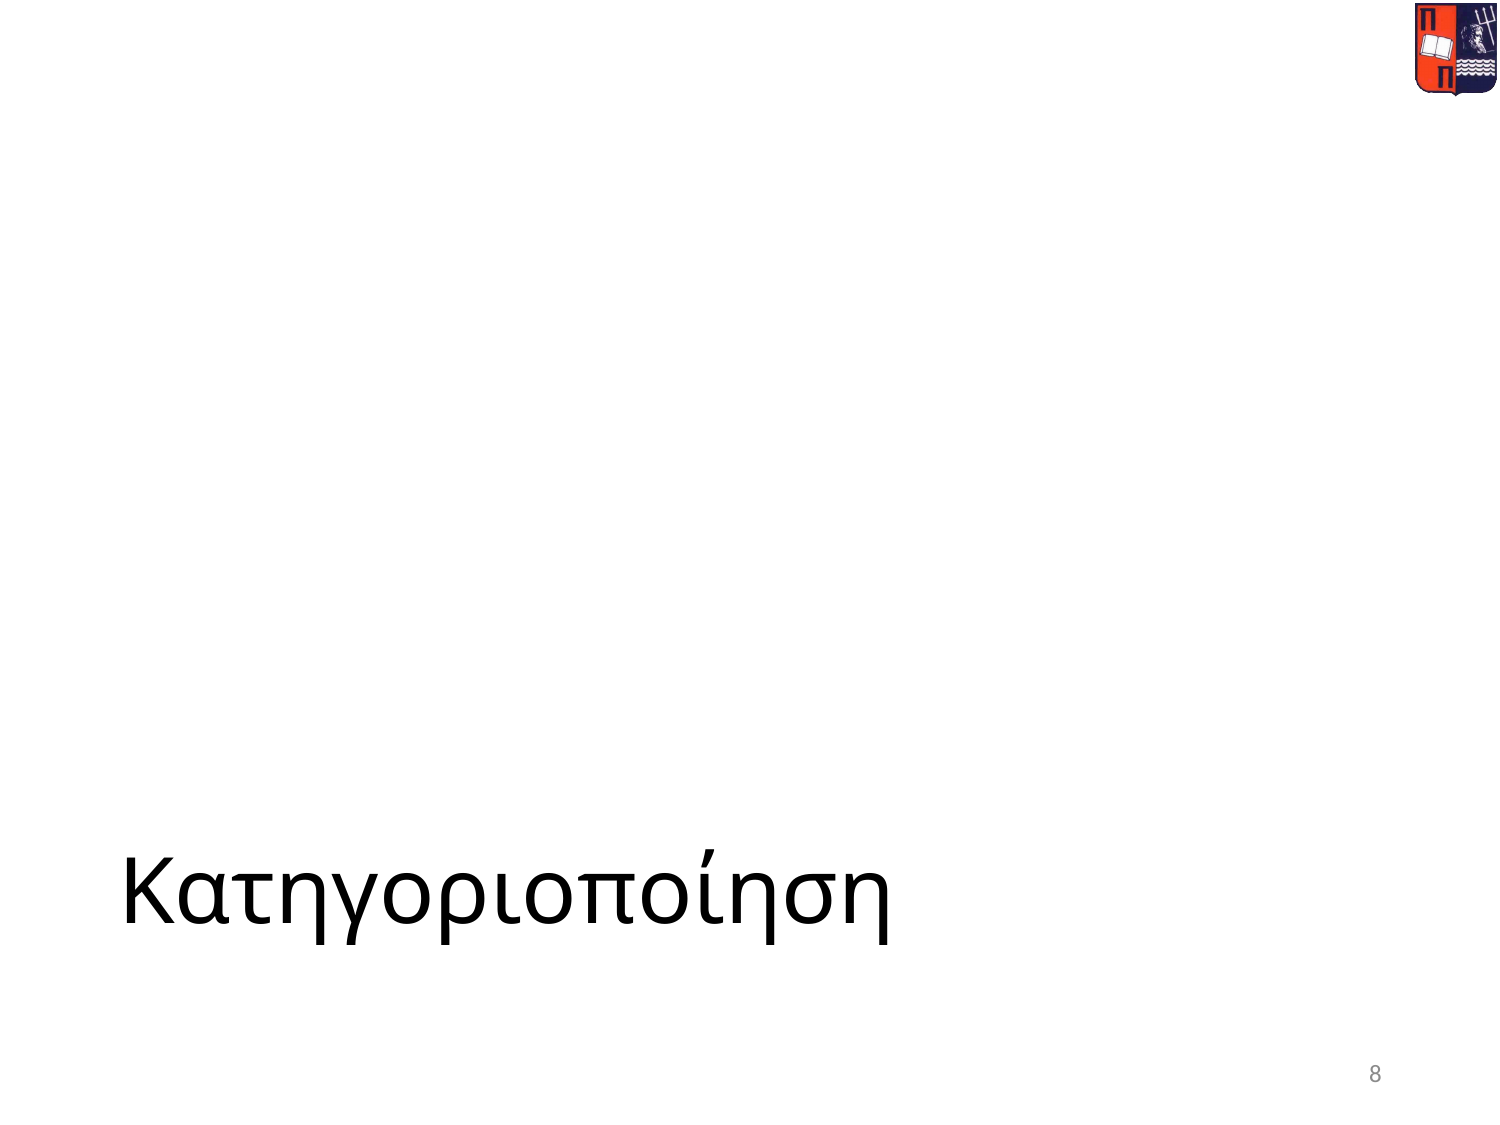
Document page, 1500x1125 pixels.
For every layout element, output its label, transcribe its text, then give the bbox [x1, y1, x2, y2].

picture [1415, 3, 1497, 97]
slide_number 8 [1059, 1042, 1397, 1103]
title Κατηγοριοποίηση [103, 784, 1397, 1003]
